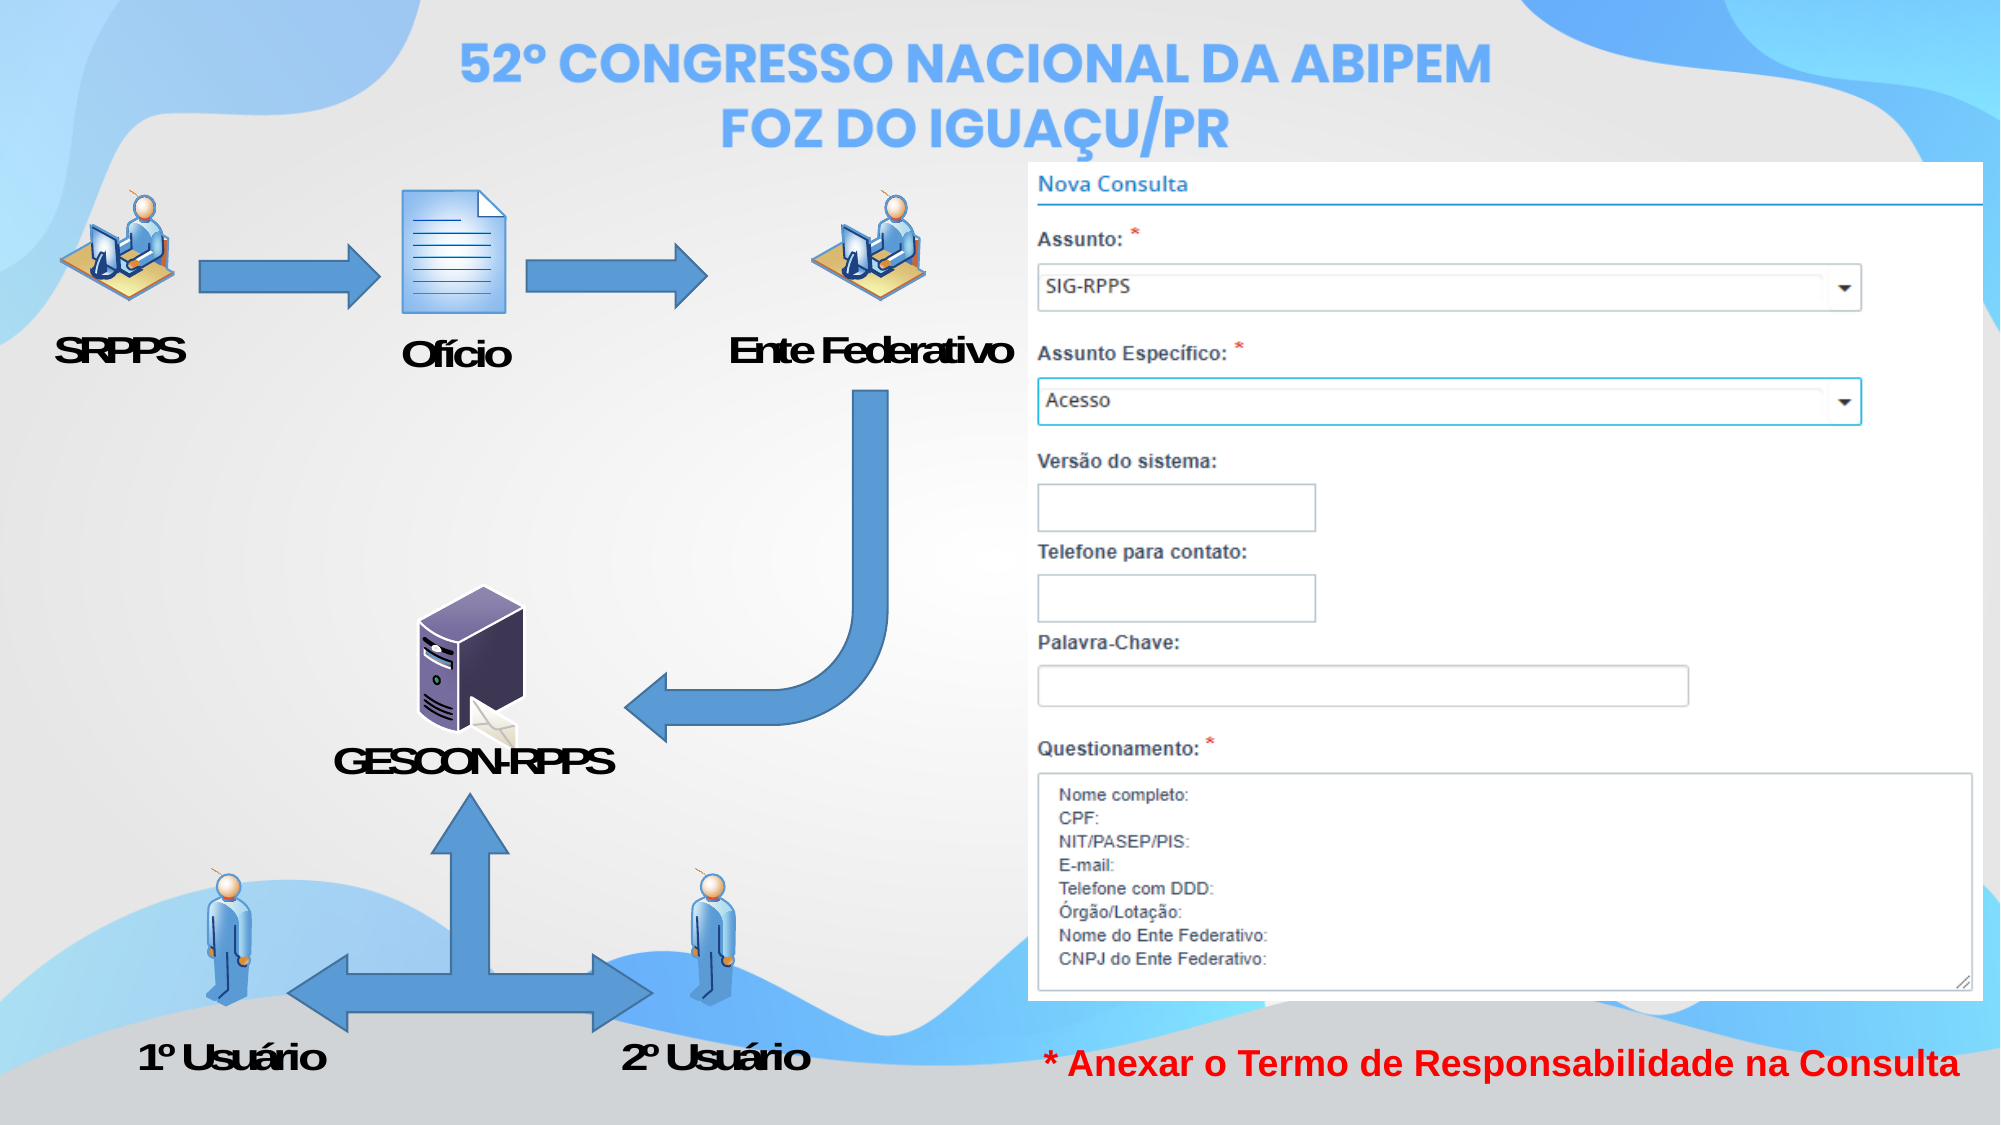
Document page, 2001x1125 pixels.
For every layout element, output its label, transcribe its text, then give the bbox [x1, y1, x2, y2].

text_box [341, 802, 599, 1034]
text_box [629, 391, 889, 744]
text_box * Anexar o Termo de Responsabilidade na Consulta [1028, 1031, 1983, 1092]
text_box [527, 242, 706, 310]
picture [0, 0, 2001, 1125]
text_box [200, 242, 379, 311]
